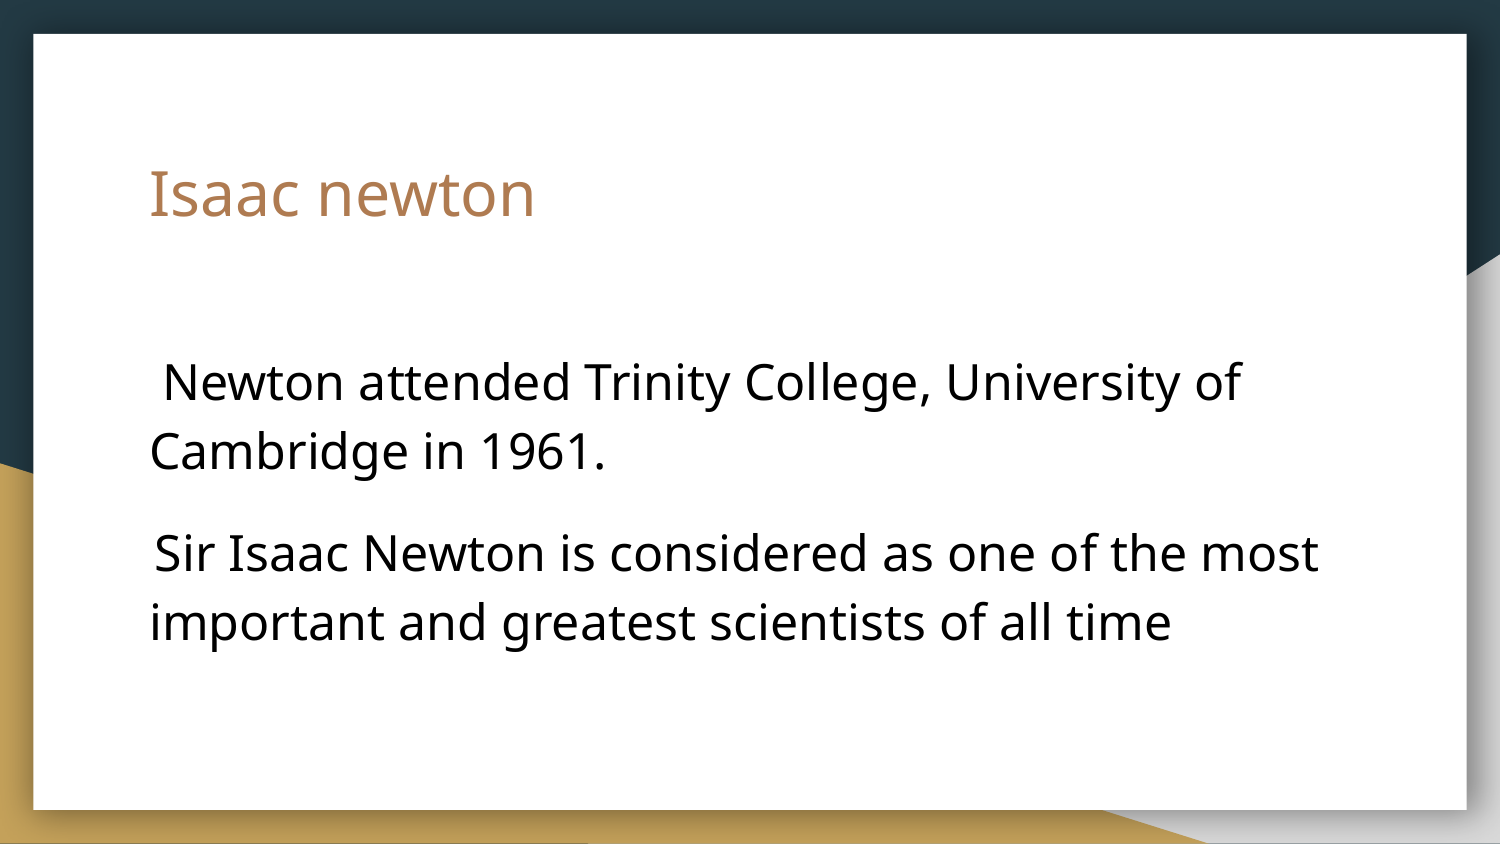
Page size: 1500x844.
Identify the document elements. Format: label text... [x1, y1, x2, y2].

list Newton attended Trinity College, University of Cambridge in 1961. Sir Isaac Newton is considered as one of the most important and greatest scientists of all time [134, 326, 1366, 729]
title Isaac newton [134, 138, 1366, 296]
